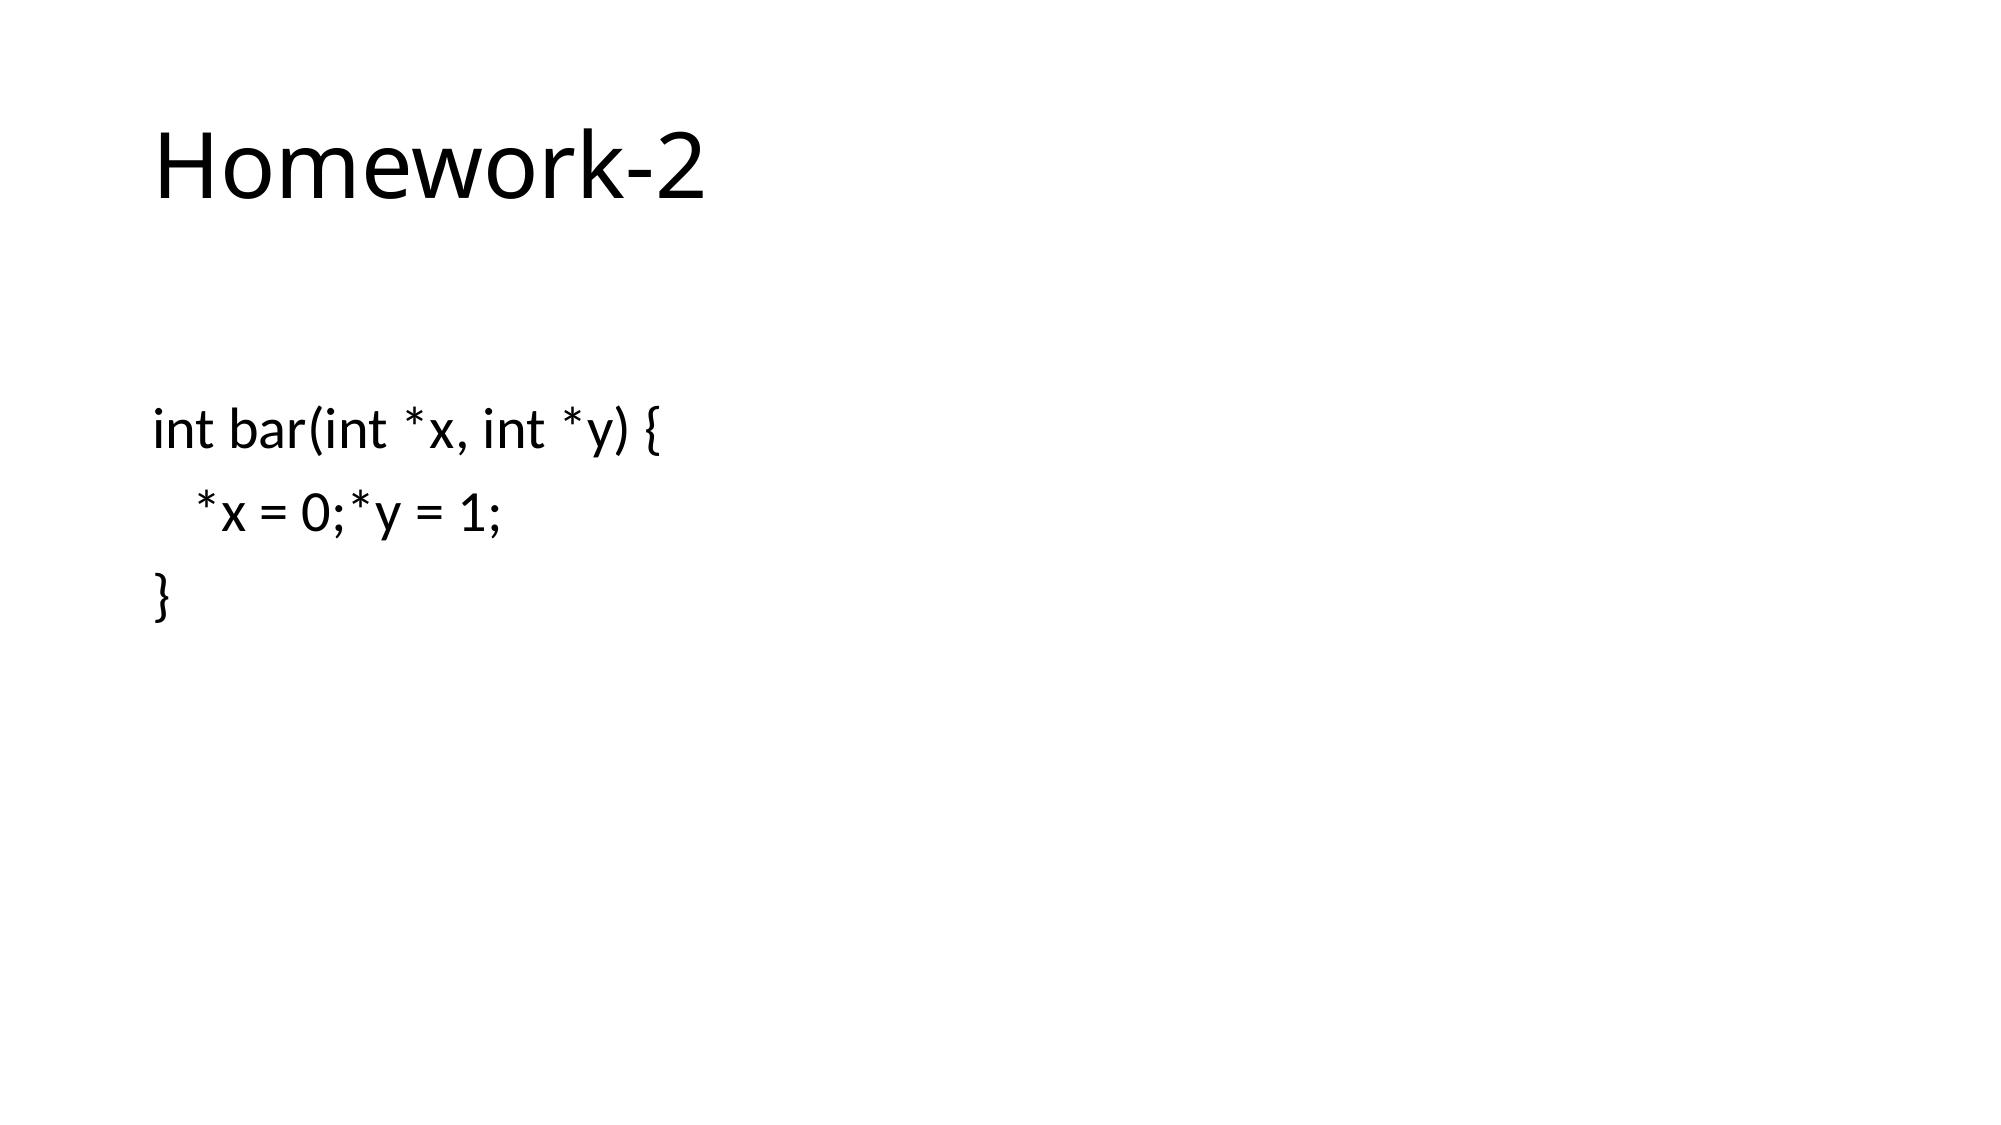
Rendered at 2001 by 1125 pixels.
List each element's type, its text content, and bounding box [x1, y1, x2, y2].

title Homework-2 [137, 59, 1863, 278]
list int bar(int *x, int *y) { *x = 0;*y = 1; } [137, 299, 988, 1014]
